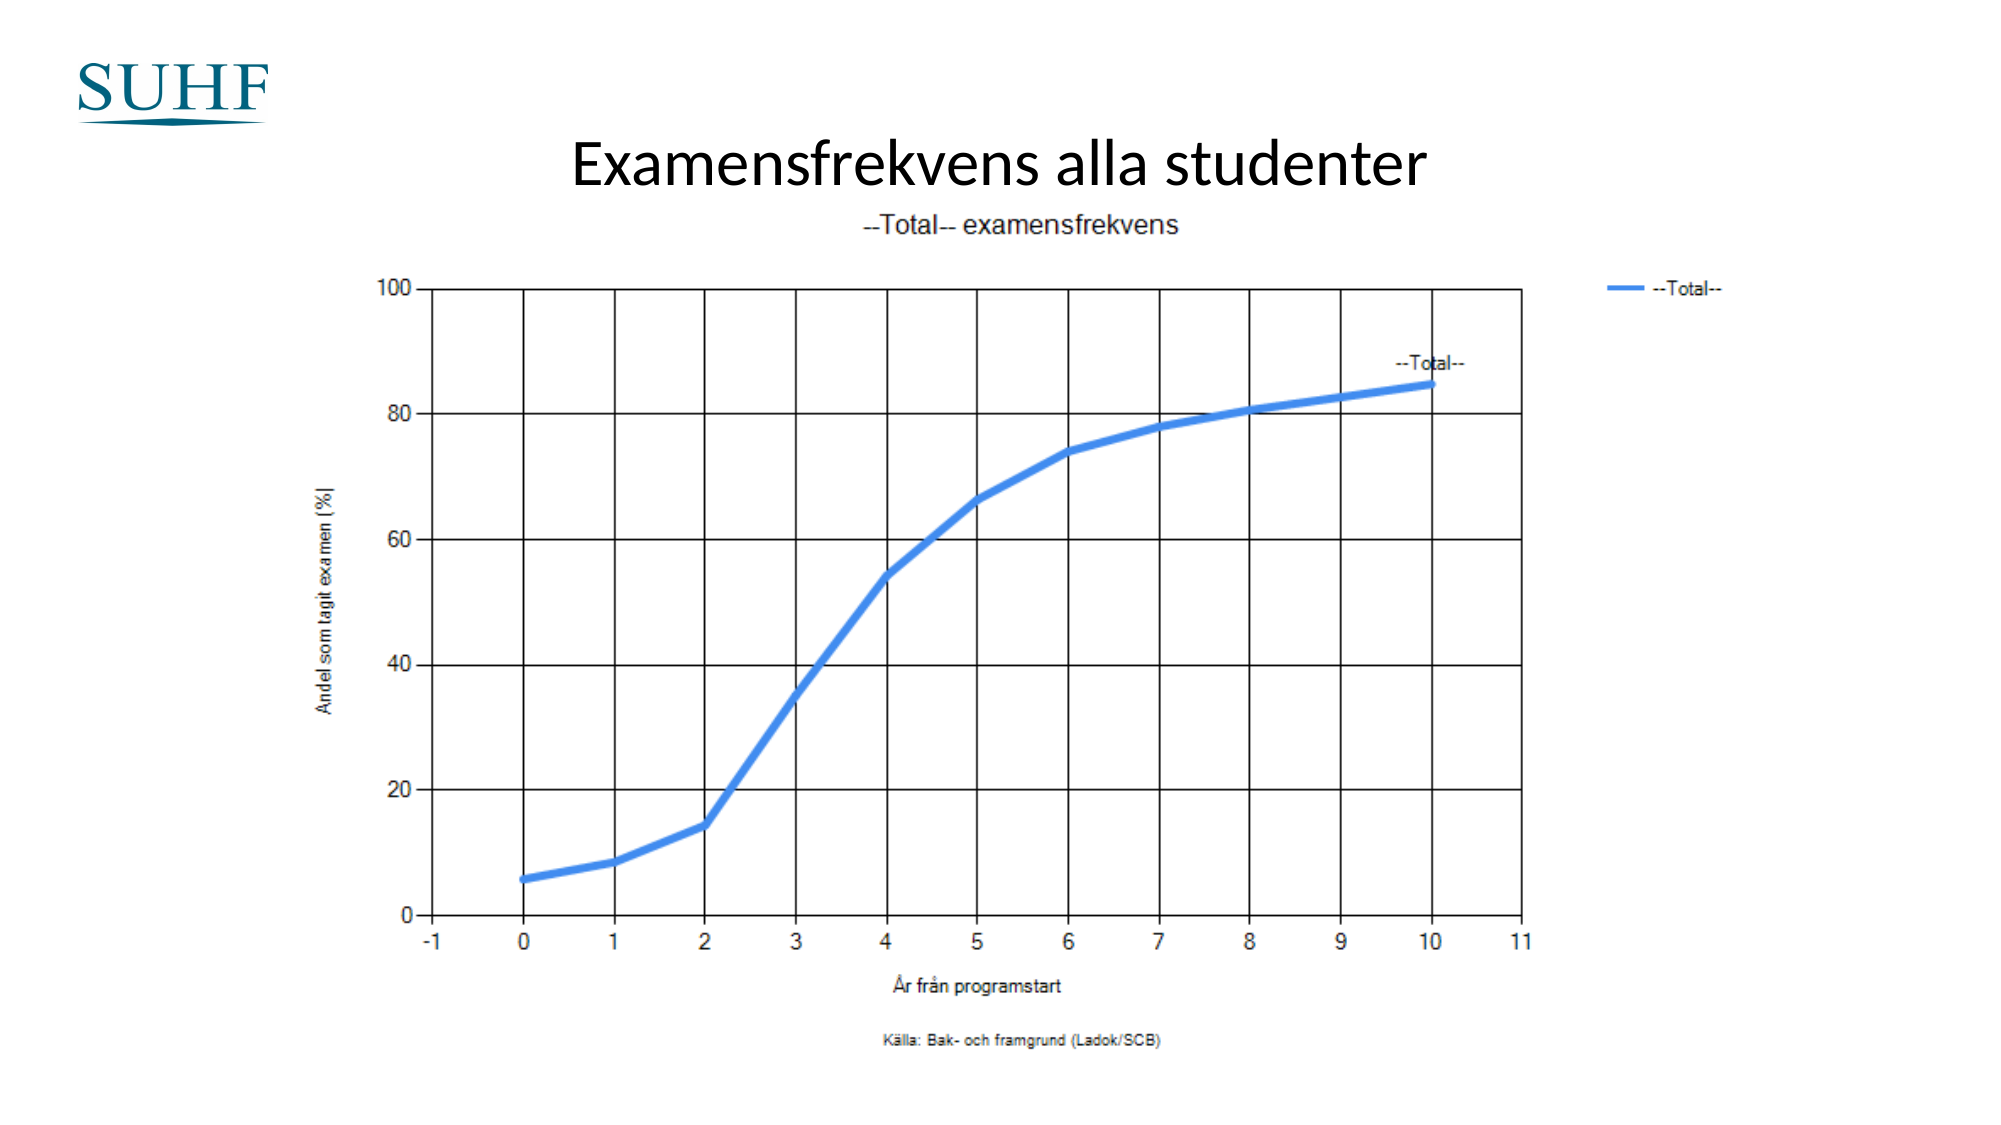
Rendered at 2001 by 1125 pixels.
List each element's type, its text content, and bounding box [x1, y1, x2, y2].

picture [253, 182, 1792, 1079]
picture [78, 62, 268, 126]
title Examensfrekvens alla studenter [181, 53, 1819, 264]
